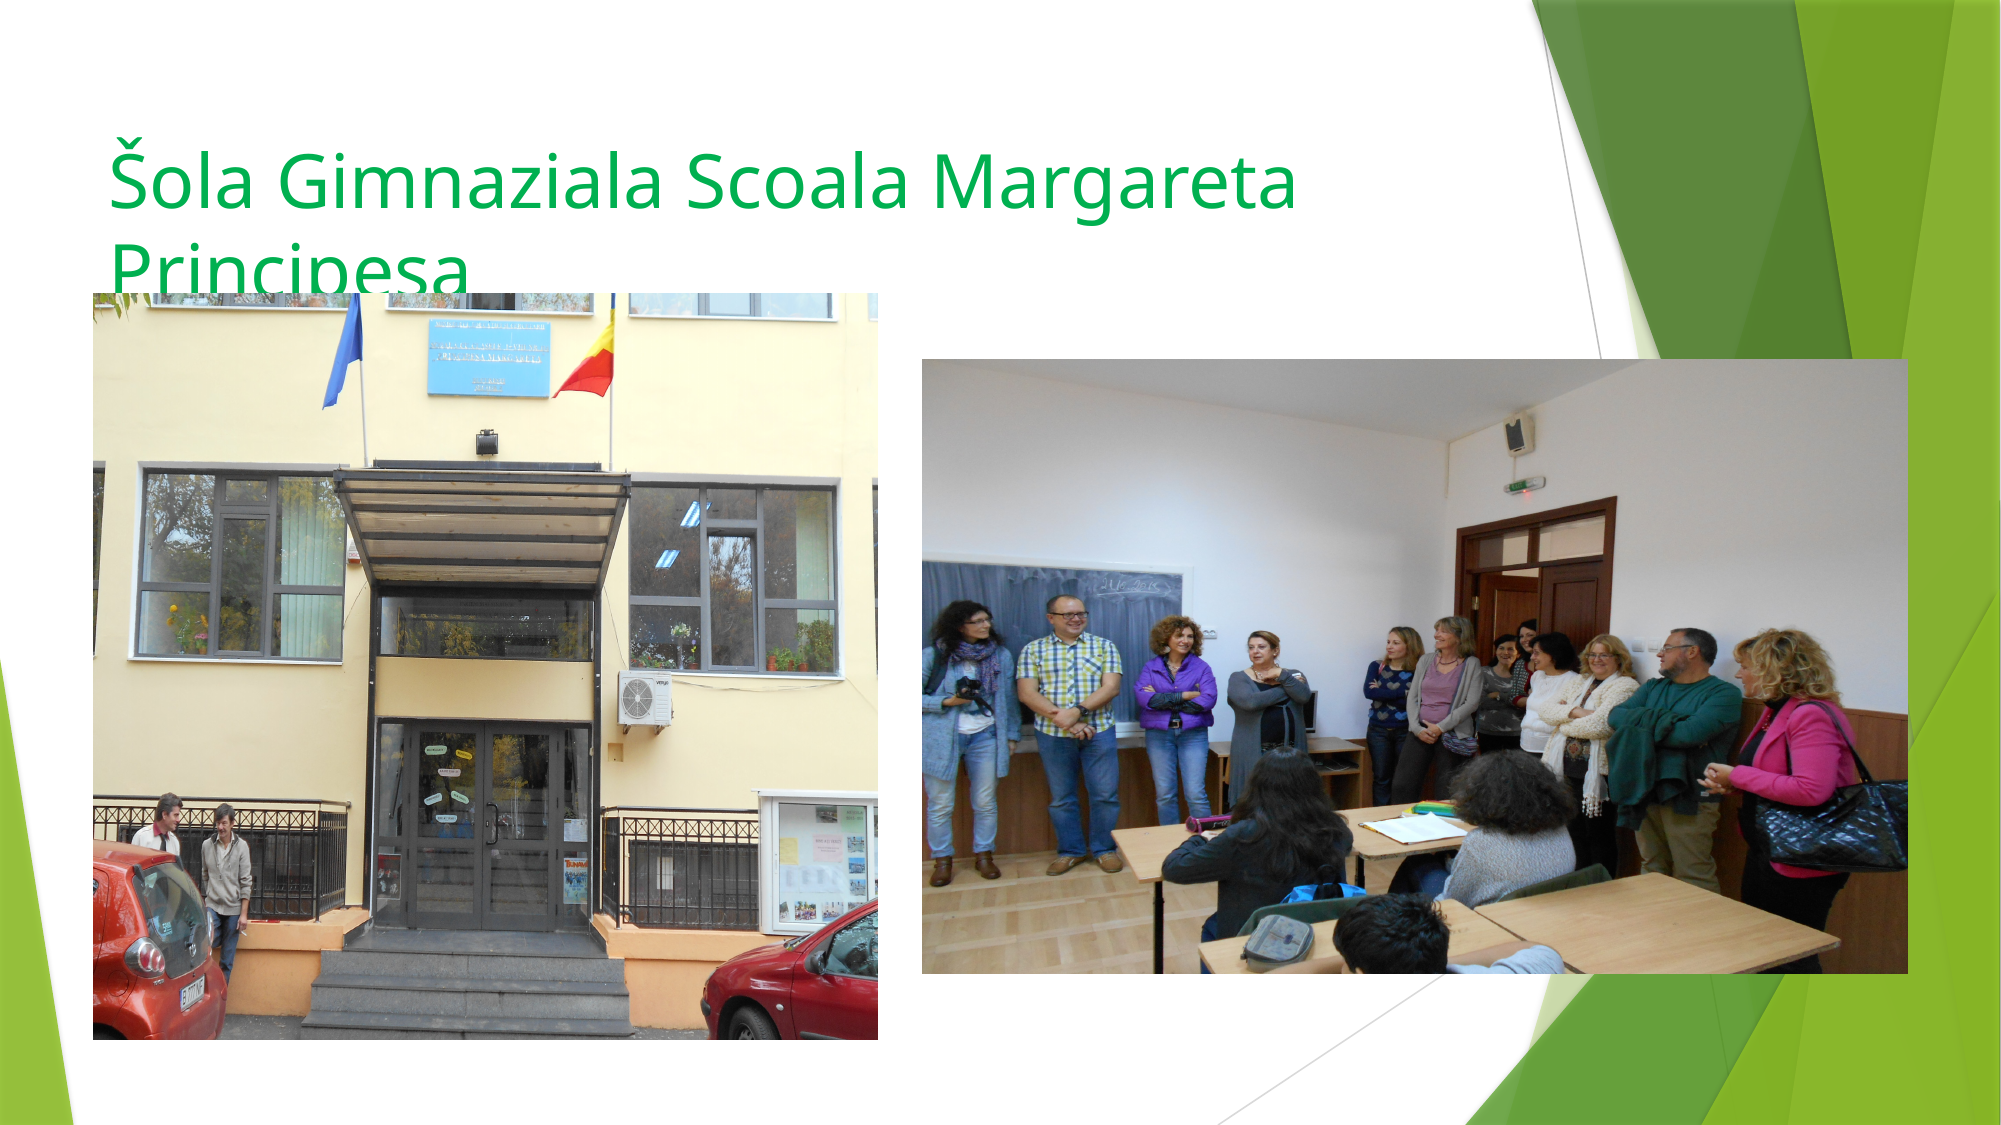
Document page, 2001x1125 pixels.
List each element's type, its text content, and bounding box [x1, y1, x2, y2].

title Šola Gimnaziala Scoala Margareta Principesa [93, 125, 1671, 303]
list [921, 358, 1909, 975]
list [93, 293, 879, 1040]
